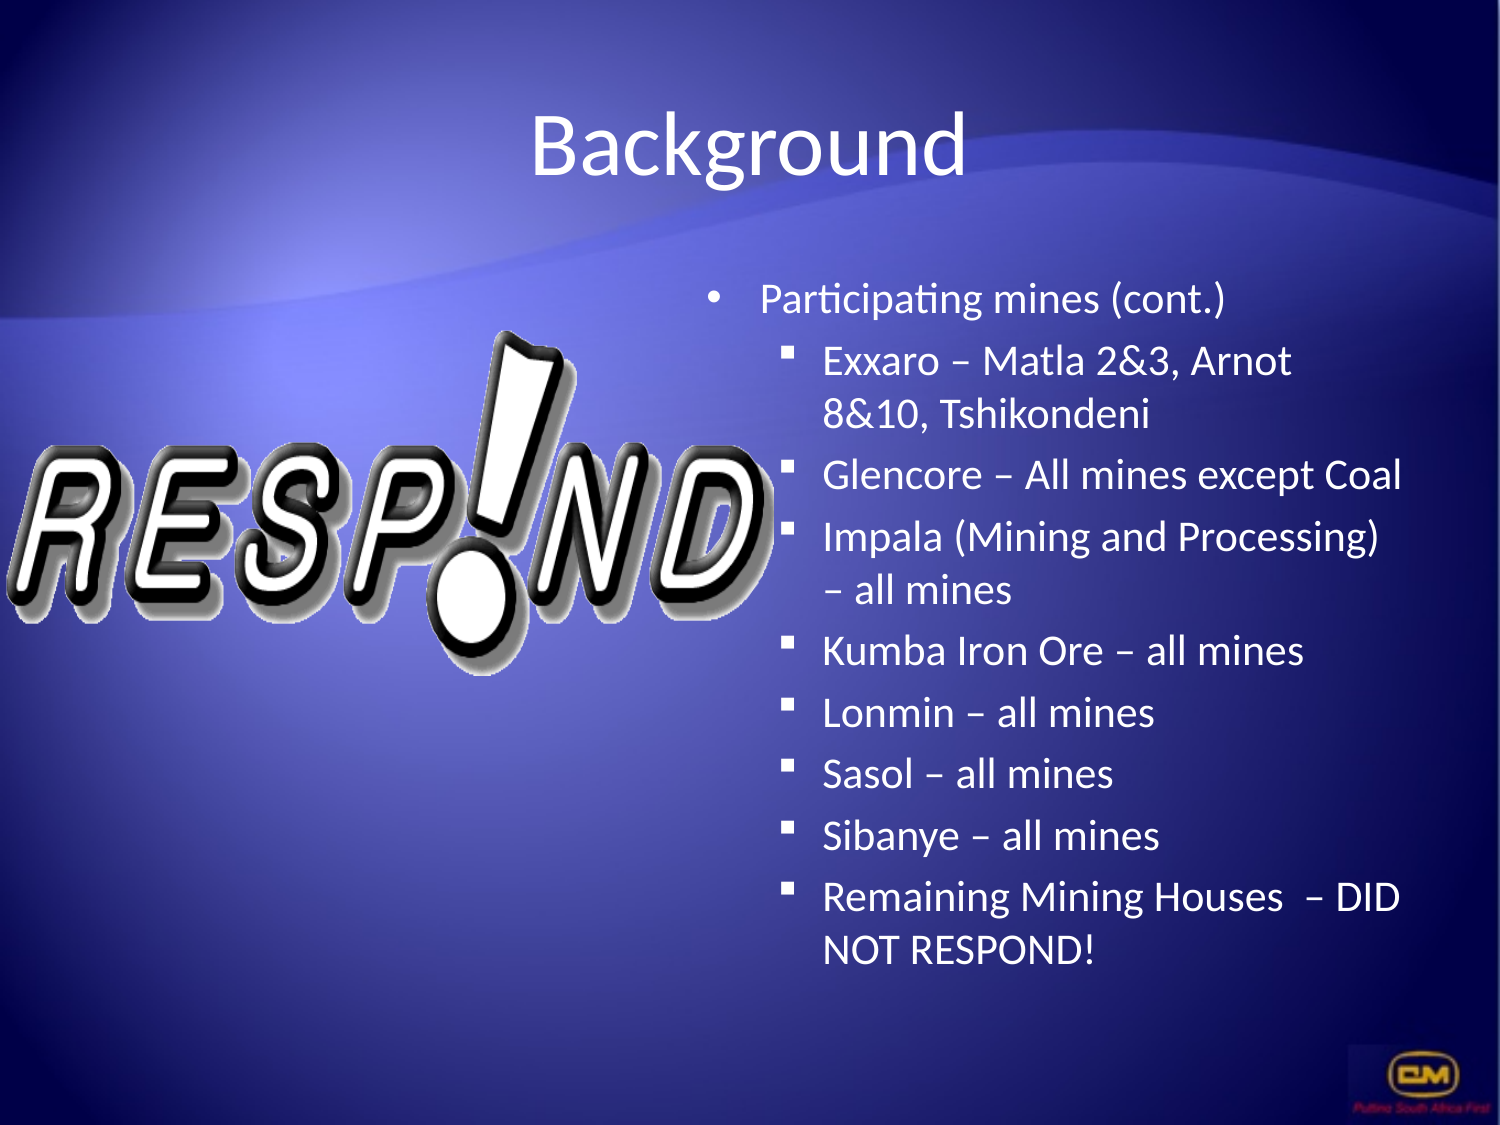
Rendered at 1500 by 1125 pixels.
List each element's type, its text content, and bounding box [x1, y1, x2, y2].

list Participating mines (cont.) Exxaro – Matla 2&3, Arnot 8&10, Tshikondeni Glencore – All mines except Coal Impala (Mining and Processing) – all mines Kumba Iron Ore – all mines Lonmin – all mines Sasol – all mines Sibanye – all mines Remaining Mining Houses – DID NOT RESPOND! [691, 262, 1425, 1005]
picture [0, 0, 1500, 1125]
title Background [75, 45, 1425, 233]
